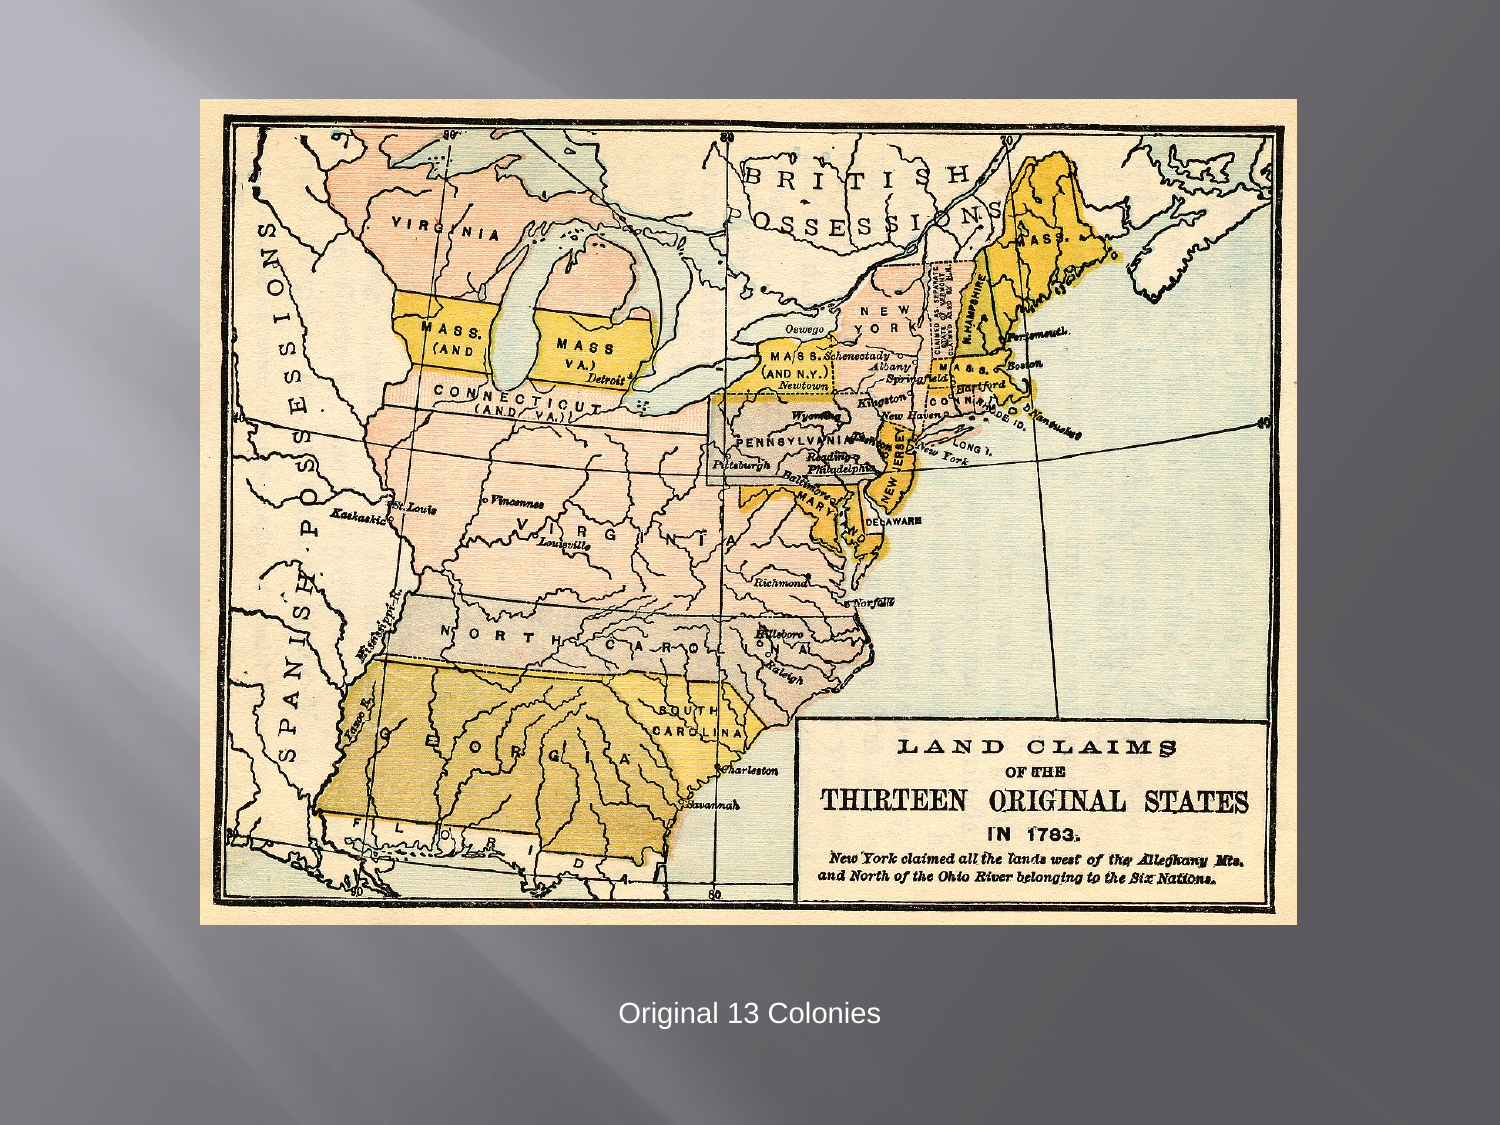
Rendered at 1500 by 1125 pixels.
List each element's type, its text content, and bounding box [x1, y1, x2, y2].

picture [199, 99, 1297, 926]
text_box Original 13 Colonies [575, 987, 925, 1038]
